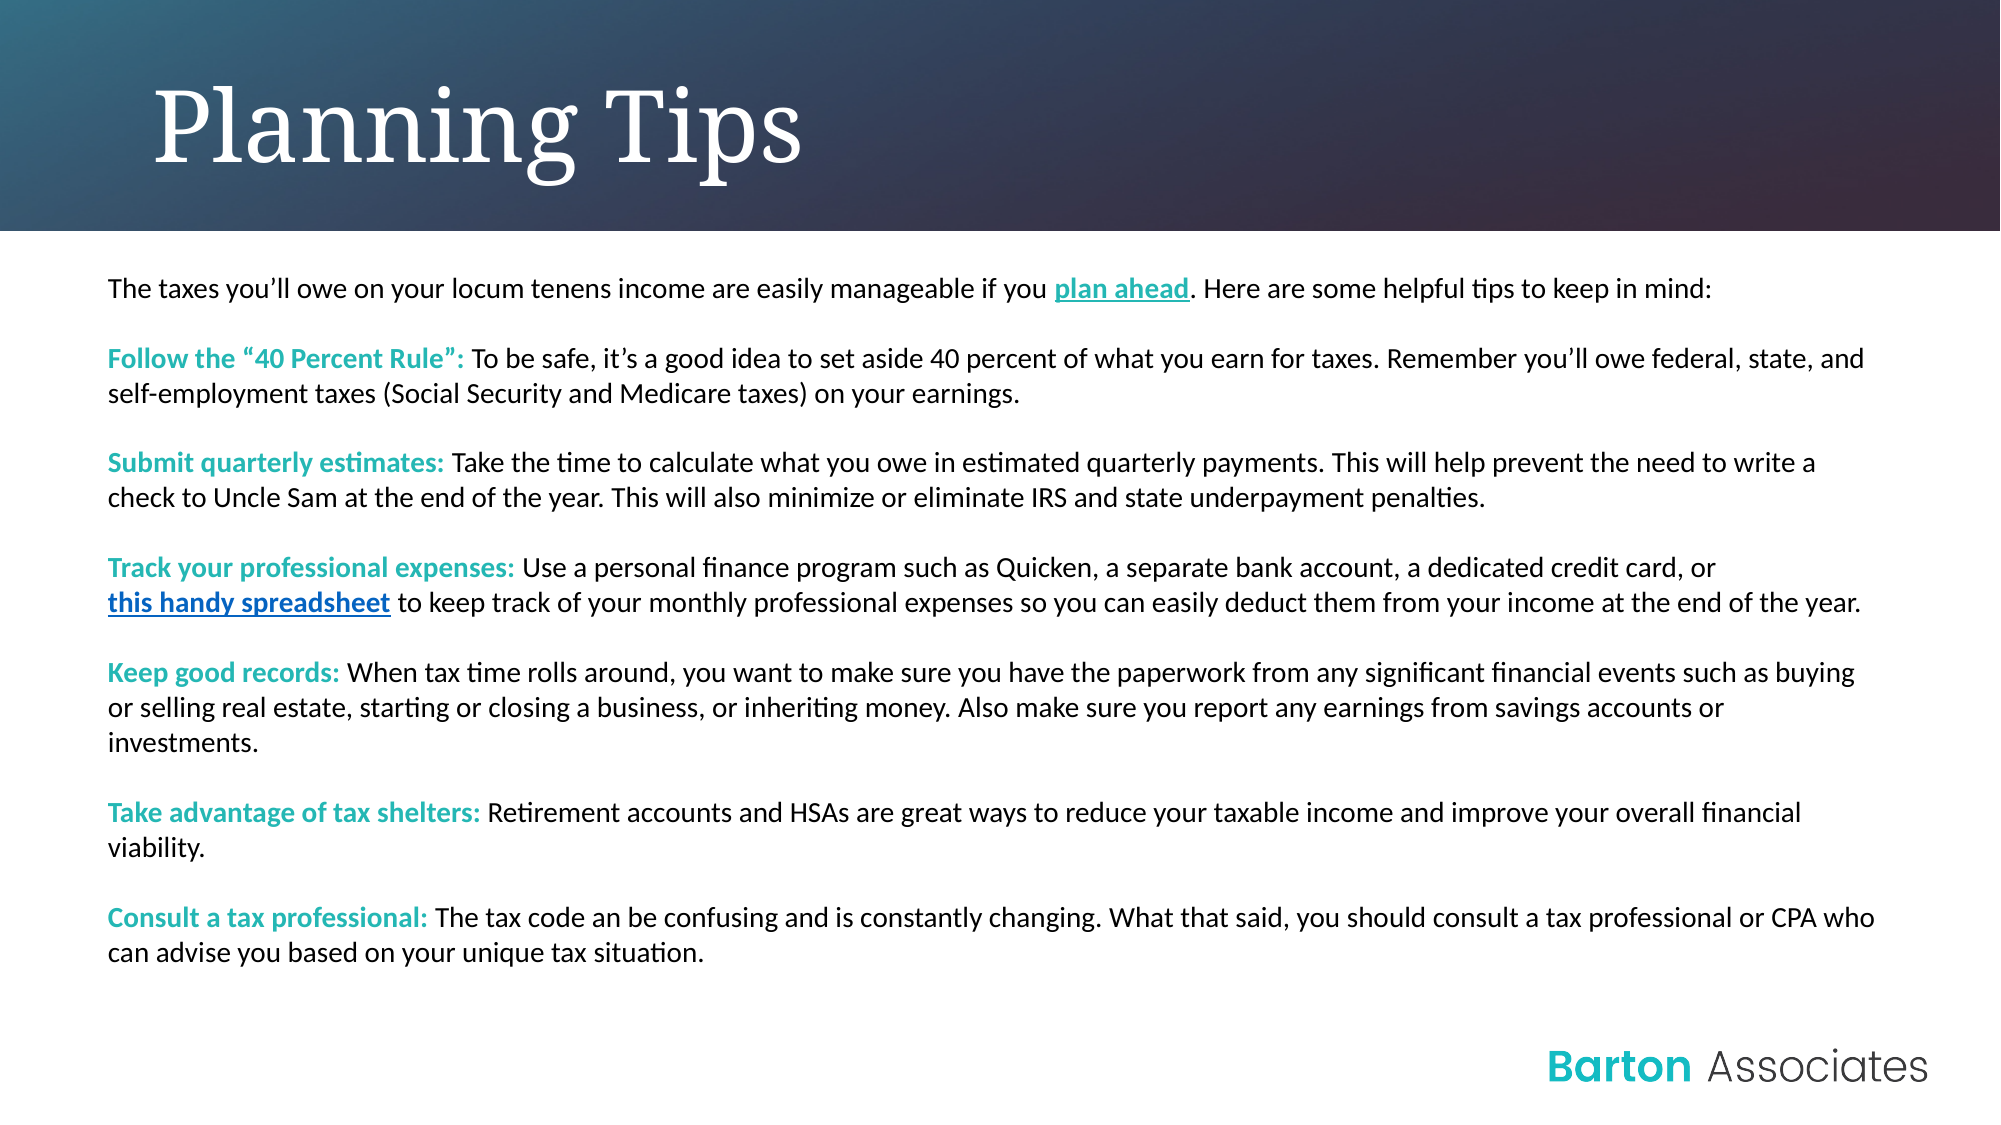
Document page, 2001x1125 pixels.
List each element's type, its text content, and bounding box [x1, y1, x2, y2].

picture [1544, 1047, 1935, 1086]
picture [0, 0, 2000, 231]
text_box The taxes you’ll owe on your locum tenens income are easily manageable if you plan ahead. Here are some helpful tips to keep in mind: Follow the “40 Percent Rule”: To be safe, it’s a good idea to set aside 40 percent of what you earn for taxes. Remember you’ll owe federal, state, and self-employment taxes (Social Security and Medicare taxes) on your earnings. Submit quarterly estimates: Take the time to calculate what you owe in estimated quarterly payments. This will help prevent the need to write a check to Uncle Sam at the end of the year. This will also minimize or eliminate IRS and state underpayment penalties. Track your professional expenses: Use a personal finance program such as Quicken, a separate bank account, a dedicated credit card, or this handy spreadsheet to keep track of your monthly professional expenses so you can easily deduct them from your income at the end of the year. Keep good records: When tax time rolls around, you want to make sure you have the paperwork from any significant financial events such as buying or selling real estate, starting or closing a business, or inheriting money. Also make sure you report any earnings from savings accounts or investments. Take advantage of tax shelters: Retirement accounts and HSAs are great ways to reduce your taxable income and improve your overall financial viability. Consult a tax professional: The tax code an be confusing and is constantly changing. What that said, you should consult a tax professional or CPA who can advise you based on your unique tax situation. [93, 261, 1895, 976]
title Planning Tips [137, 65, 1863, 195]
